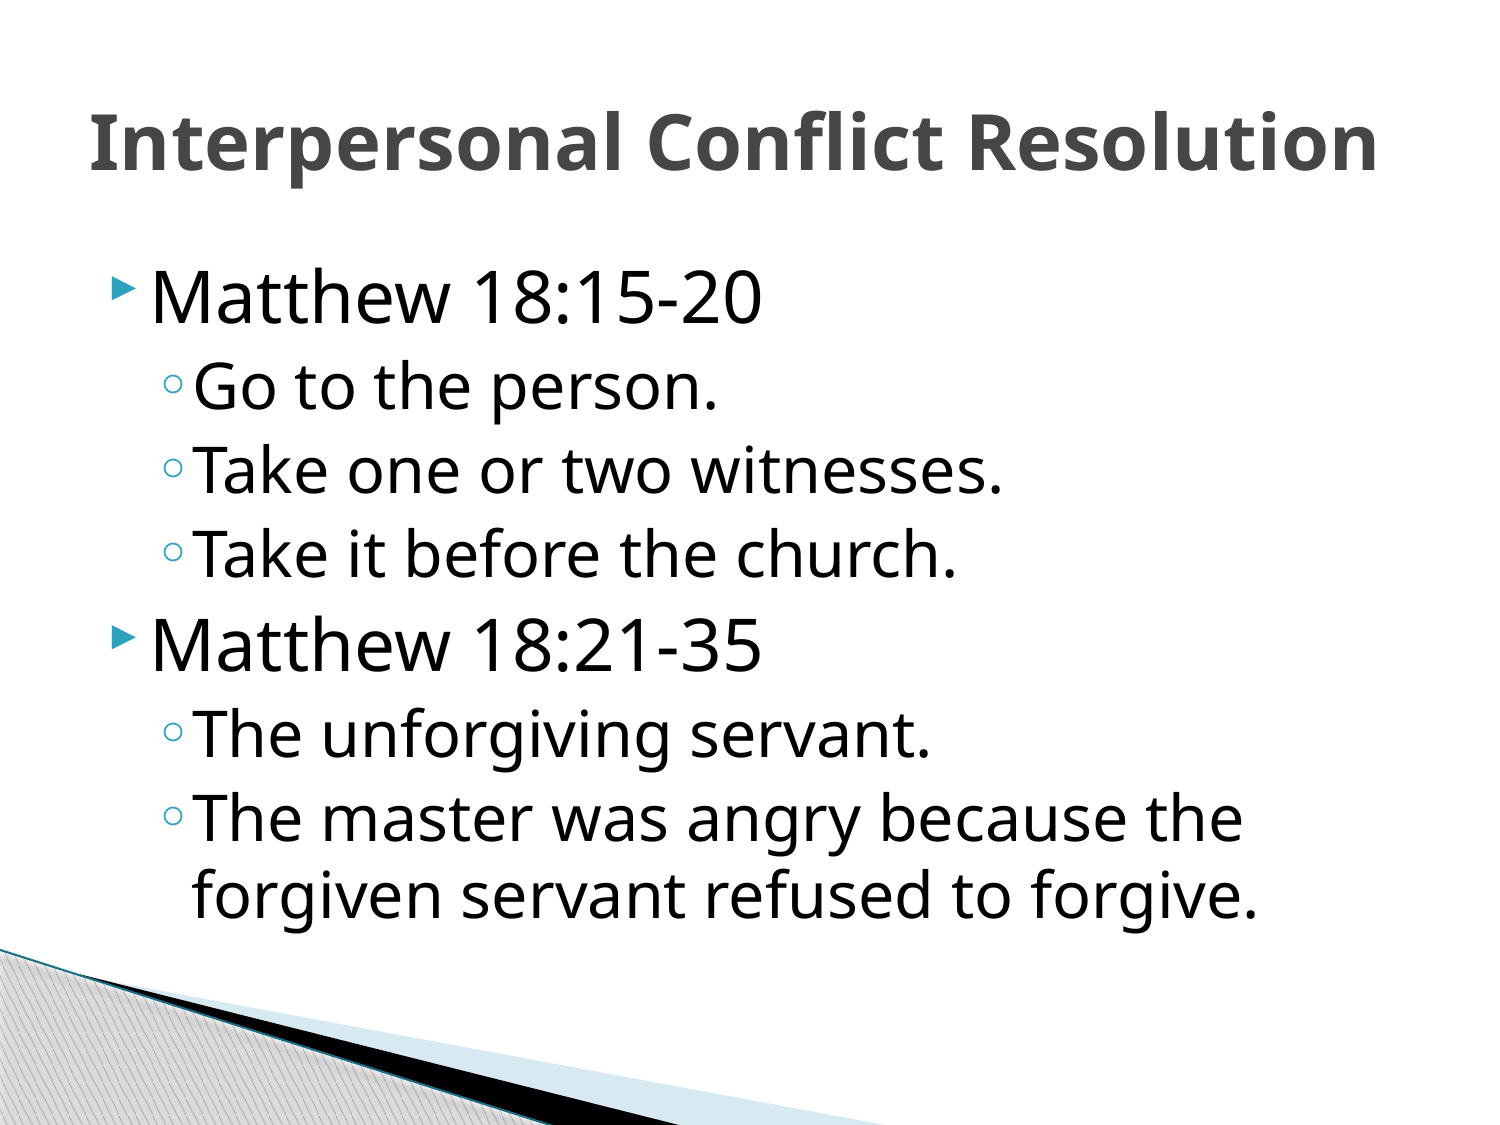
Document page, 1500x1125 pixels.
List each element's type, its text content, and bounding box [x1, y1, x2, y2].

list Matthew 18:15-20 Go to the person. Take one or two witnesses. Take it before the church. Matthew 18:21-35 The unforgiving servant. The master was angry because the forgiven servant refused to forgive. [75, 243, 1425, 986]
title Interpersonal Conflict Resolution [75, 45, 1488, 233]
